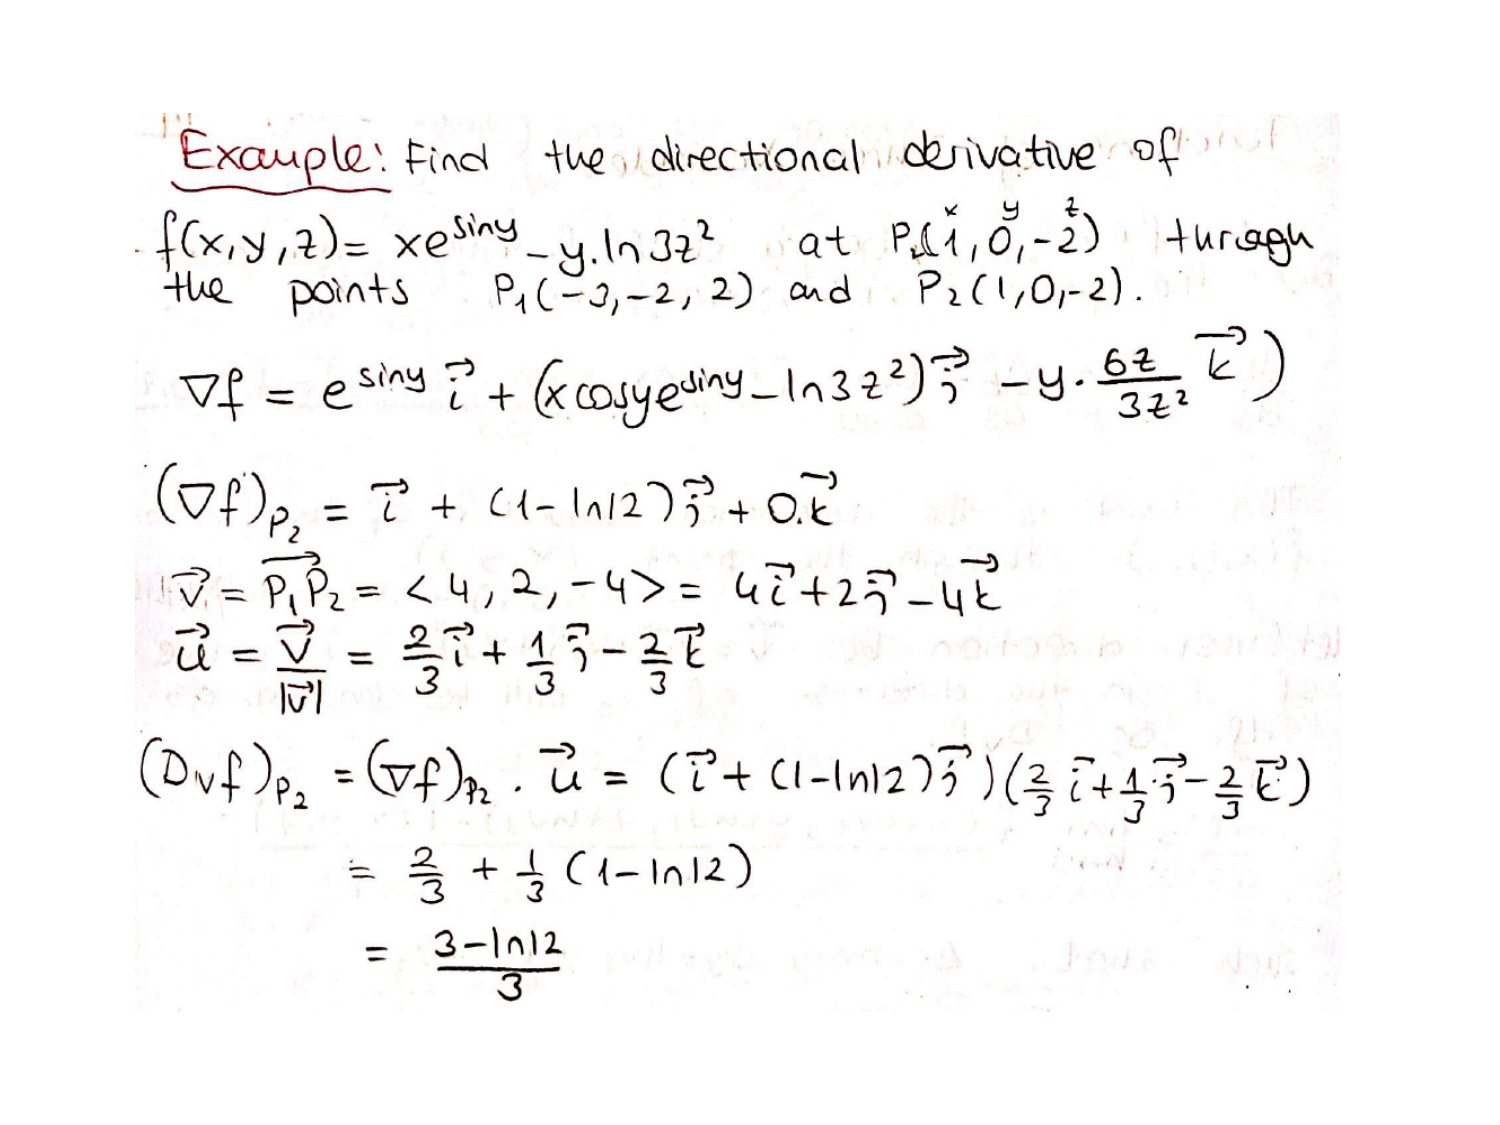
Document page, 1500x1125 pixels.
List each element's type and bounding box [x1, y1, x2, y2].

list [135, 113, 1341, 1012]
